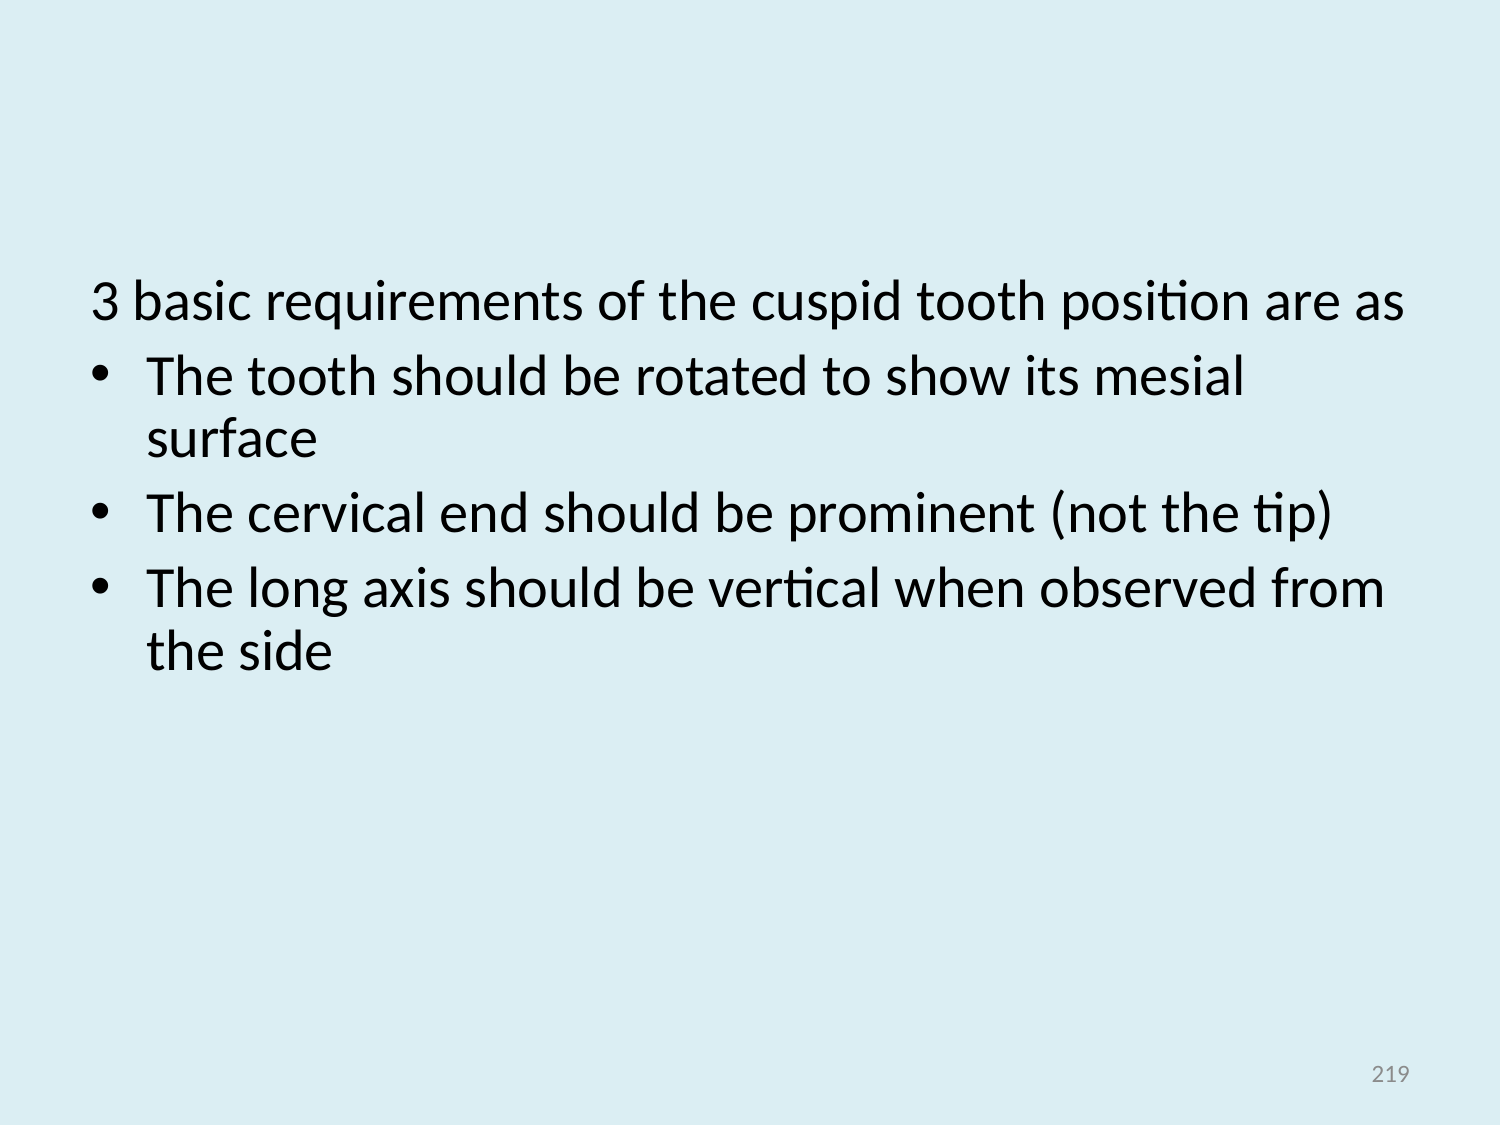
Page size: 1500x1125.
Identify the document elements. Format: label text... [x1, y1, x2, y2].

slide_number 219 [1074, 1042, 1425, 1103]
list 3 basic requirements of the cuspid tooth position are as The tooth should be rotated to show its mesial surface The cervical end should be prominent (not the tip) The long axis should be vertical when observed from the side [75, 262, 1425, 1005]
